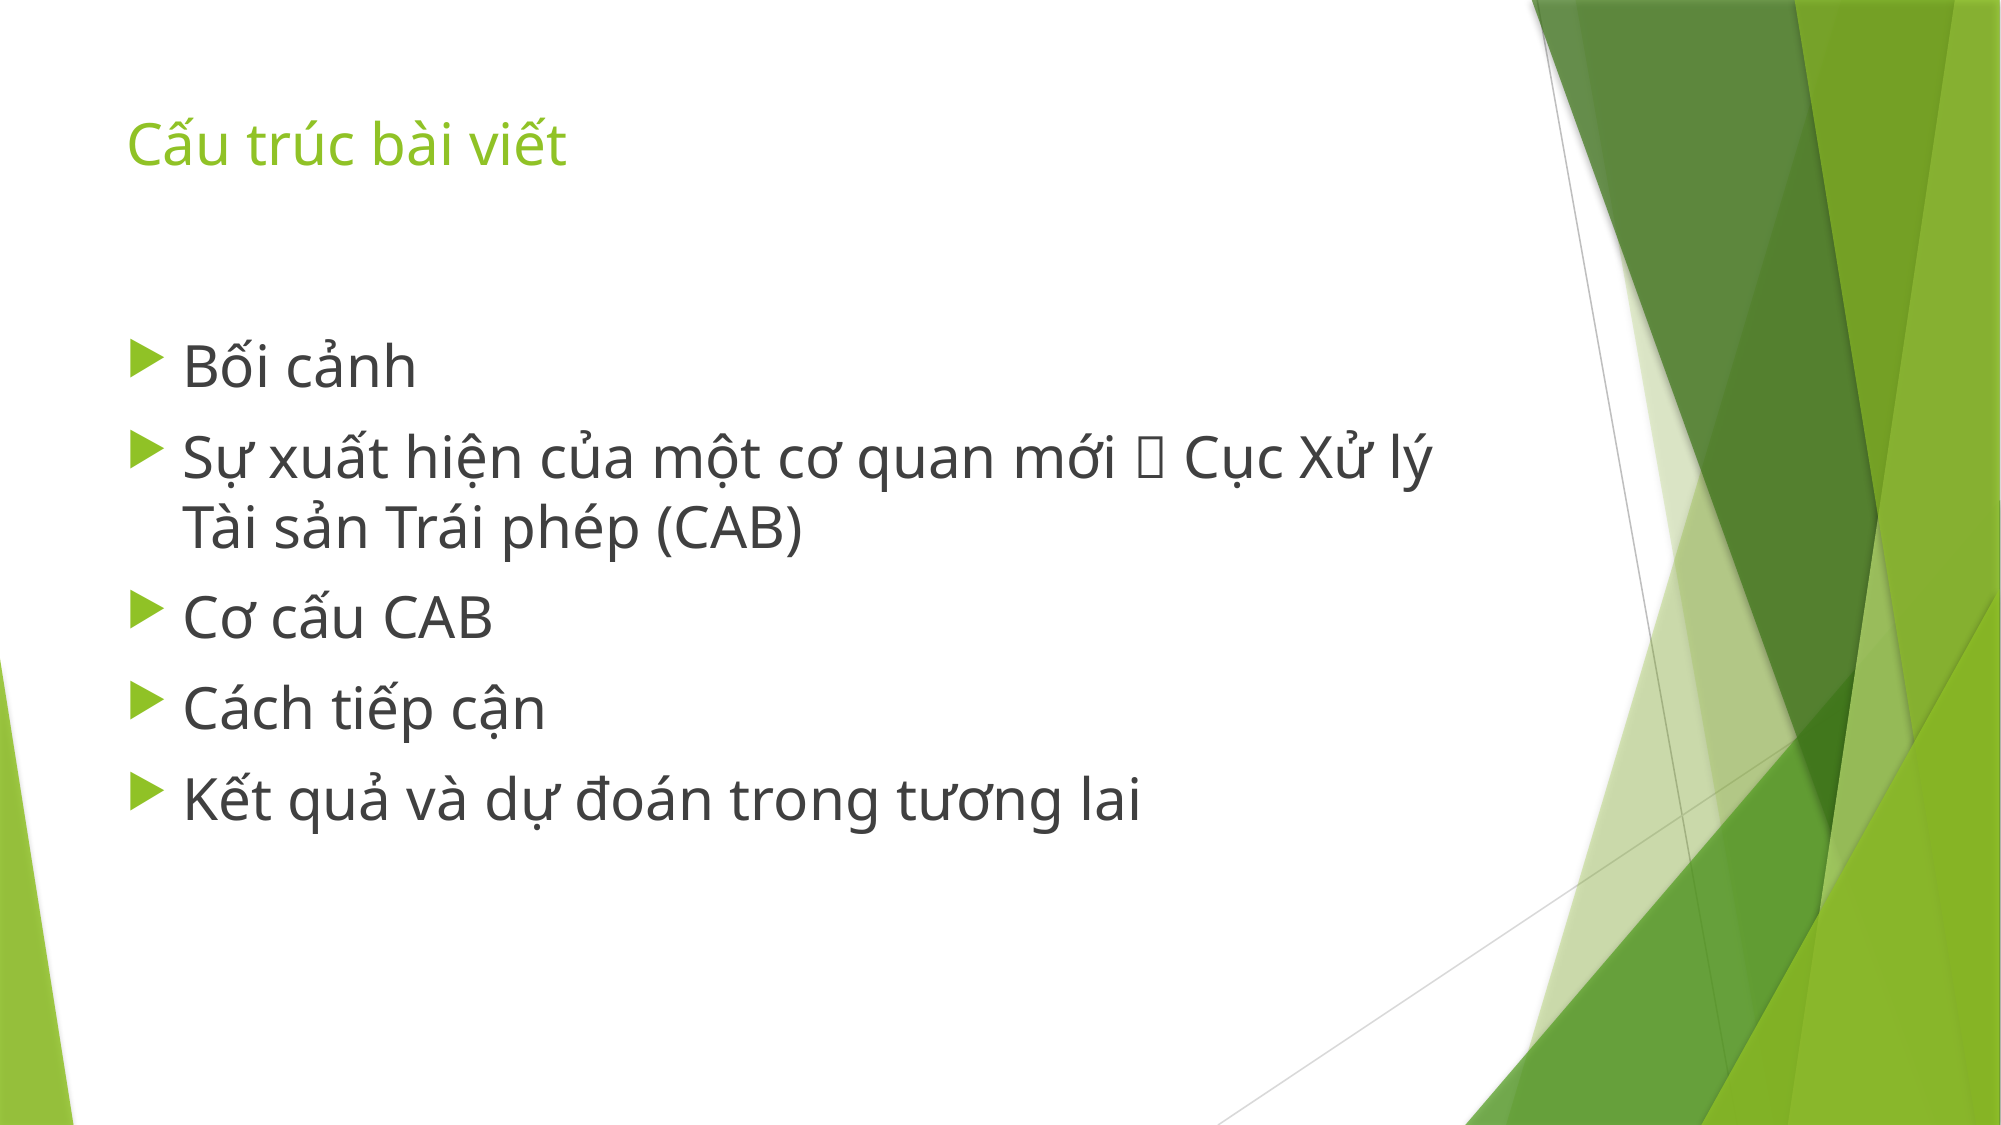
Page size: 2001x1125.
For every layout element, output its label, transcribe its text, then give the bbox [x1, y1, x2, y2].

list Bối cảnh Sự xuất hiện của một cơ quan mới  Cục Xử lý Tài sản Trái phép (CAB) Cơ cấu CAB Cách tiếp cận Kết quả và dự đoán trong tương lai [111, 321, 1522, 991]
title Cấu trúc bài viết [111, 99, 1522, 234]
